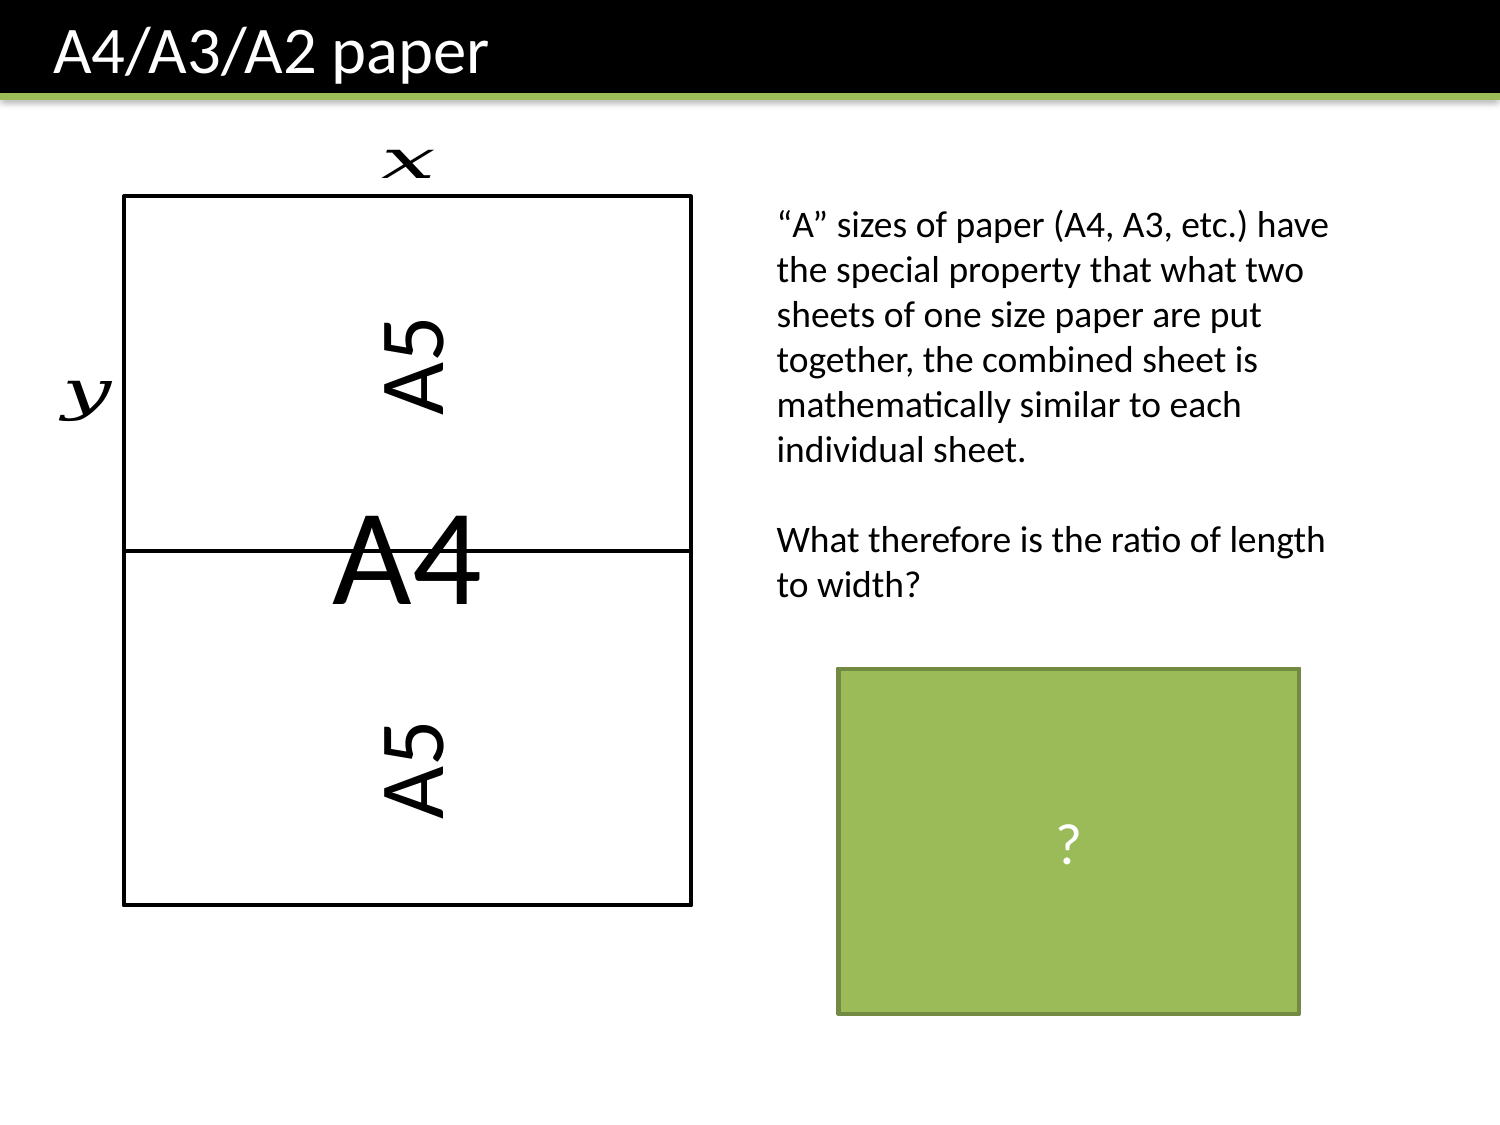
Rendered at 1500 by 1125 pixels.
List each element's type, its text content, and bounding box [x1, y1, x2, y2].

text_box A4 [277, 459, 538, 640]
text_box [122, 549, 693, 907]
text_box [122, 194, 693, 549]
text_box A5 [344, 235, 469, 496]
text_box ? [836, 667, 1301, 1016]
text_box A5 [344, 639, 469, 900]
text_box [0, 0, 1500, 99]
text_box “A” sizes of paper (A4, A3, etc.) have the special property that what two sheets of one size paper are put together, the combined sheet is mathematically similar to each individual sheet. What therefore is the ratio of length to width? [761, 192, 1376, 613]
